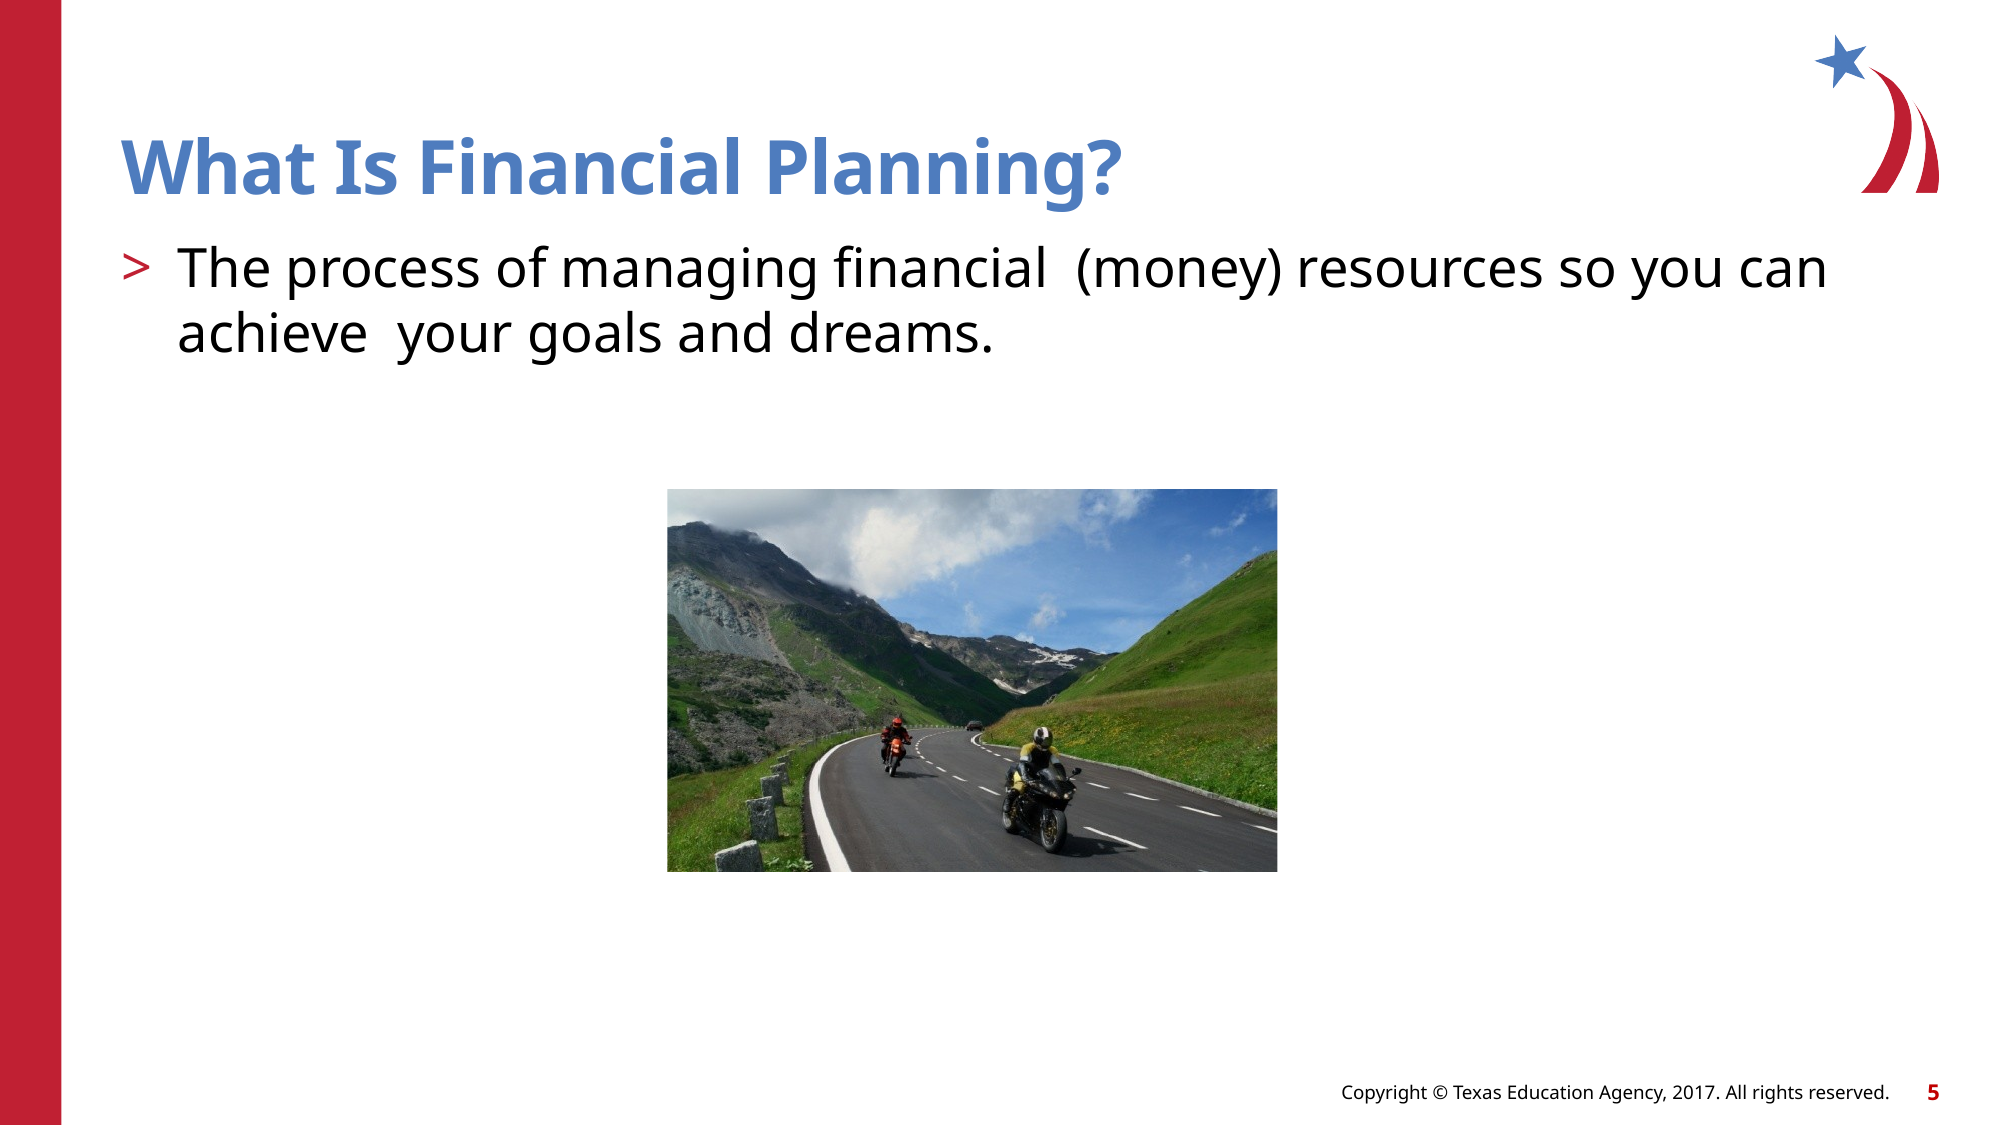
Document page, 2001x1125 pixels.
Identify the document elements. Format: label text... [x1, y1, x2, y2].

picture [1814, 34, 1939, 193]
title What Is Financial Planning? [121, 66, 1772, 211]
text_box [667, 489, 1278, 872]
list The process of managing financial (money) resources so you can achieve your goals and dreams. [121, 233, 1884, 1010]
